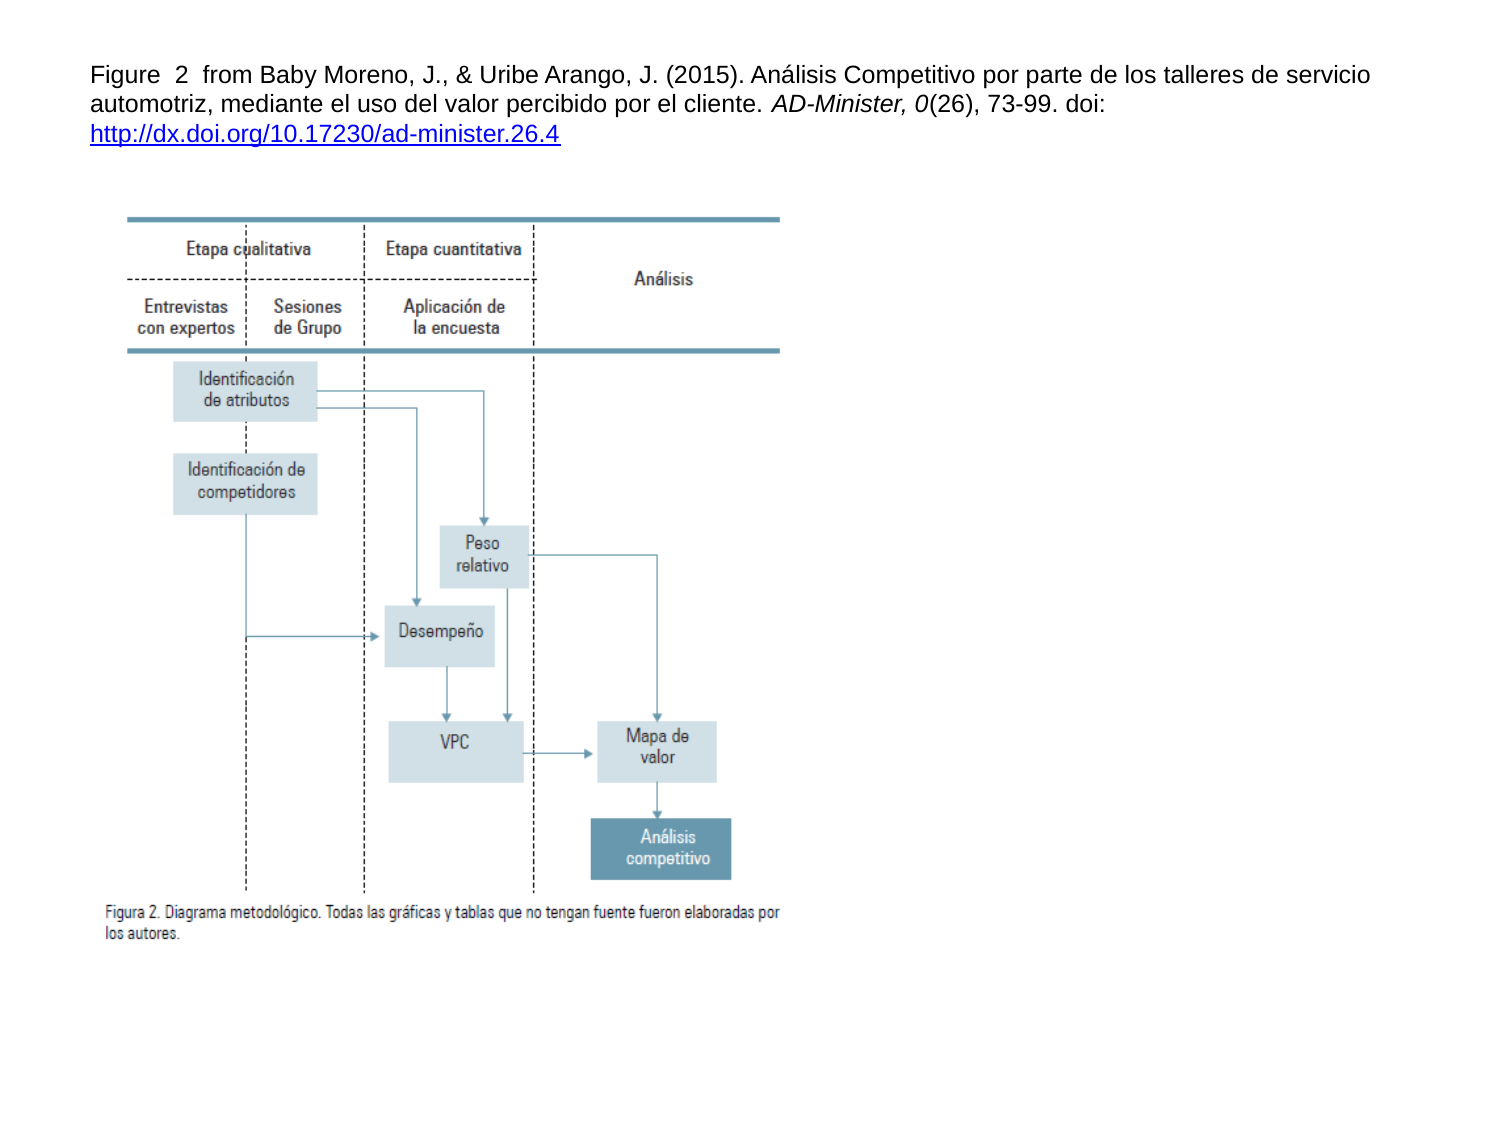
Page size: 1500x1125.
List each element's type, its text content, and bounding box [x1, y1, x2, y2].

picture [88, 207, 805, 951]
text_box Figure 2 from Baby Moreno, J., & Uribe Arango, J. (2015). Análisis Competitivo por parte de los talleres de servicio automotriz, mediante el uso del valor percibido por el cliente. AD-Minister, 0(26), 73-99. doi:http://dx.doi.org/10.17230/ad-minister.26.4 [74, 45, 1425, 161]
